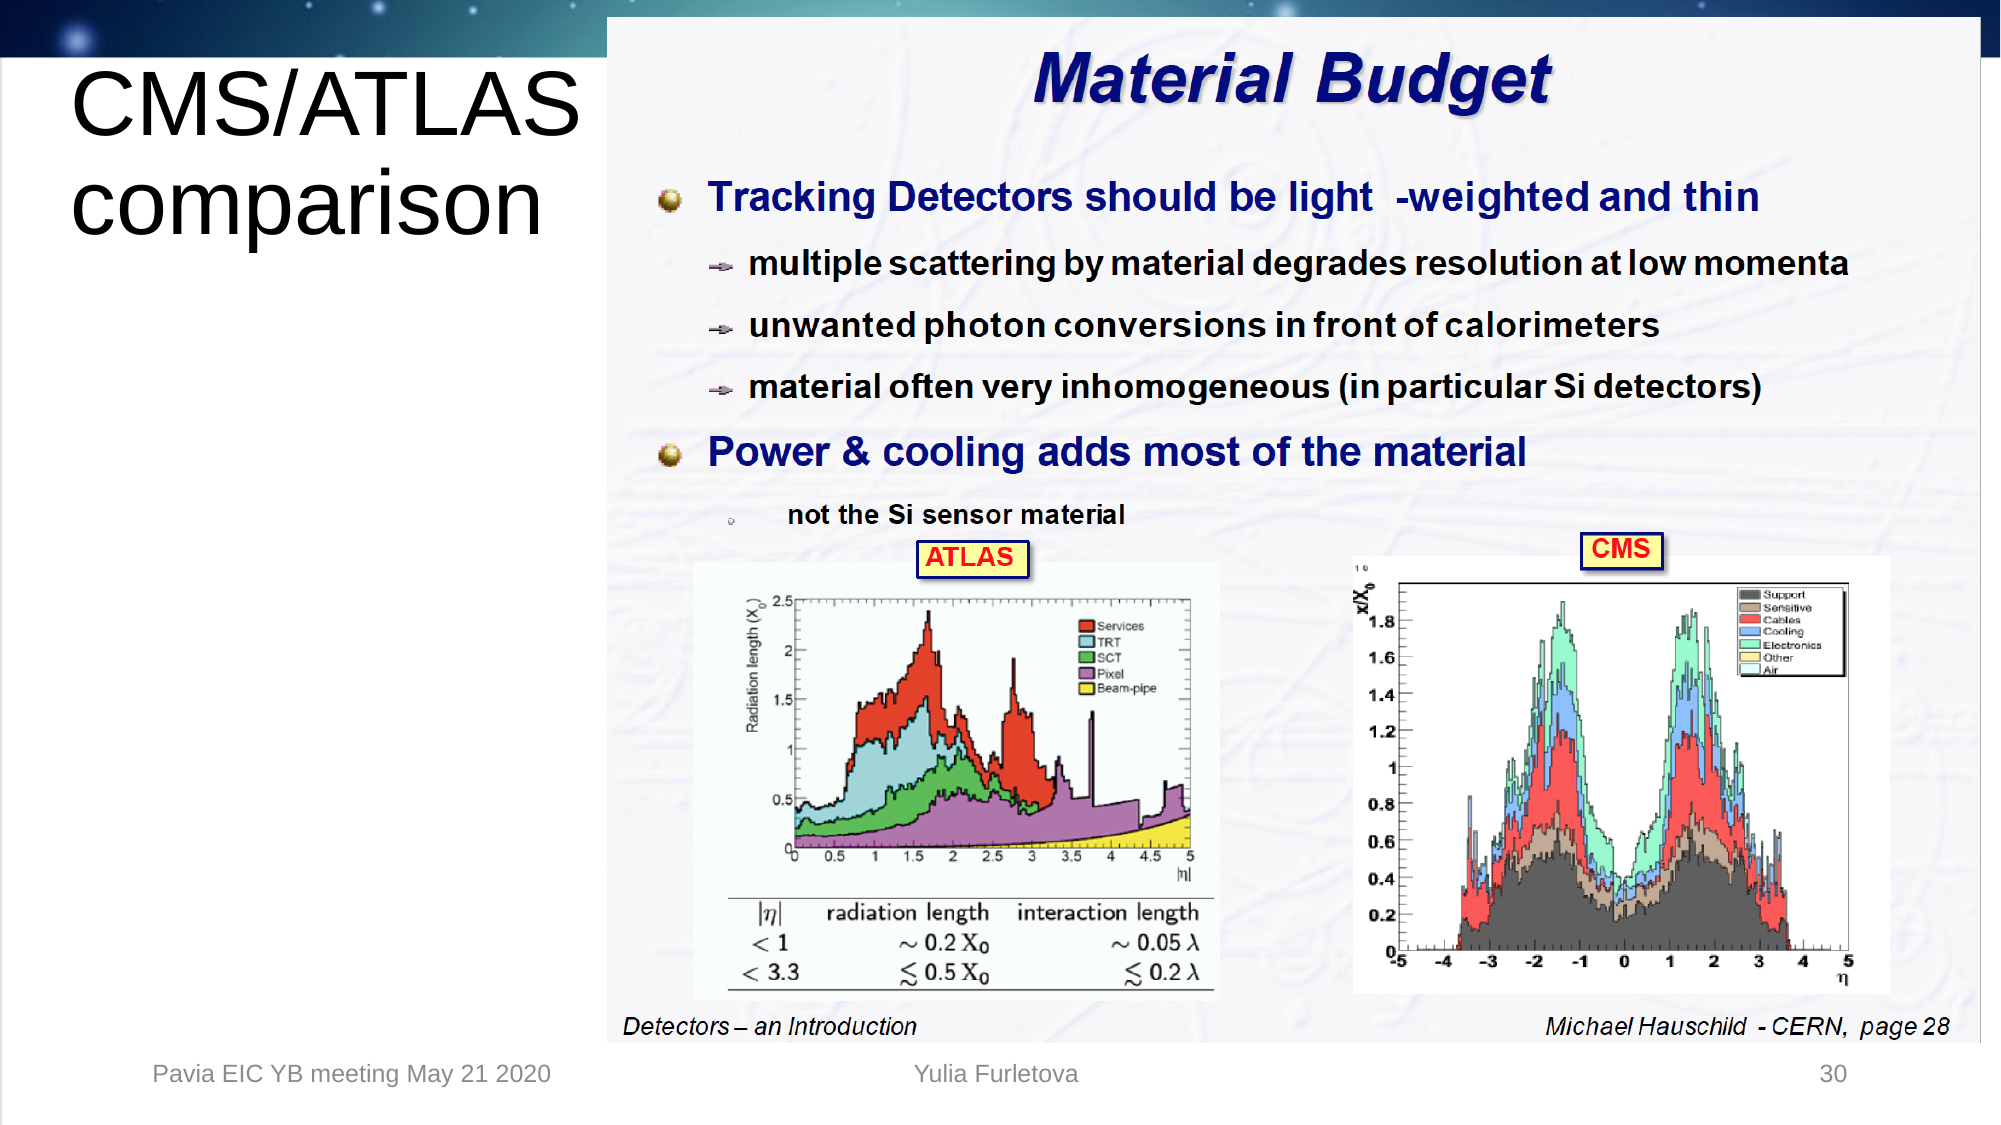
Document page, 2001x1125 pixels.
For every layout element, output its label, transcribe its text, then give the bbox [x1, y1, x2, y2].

picture [0, 0, 2001, 1125]
footer Yulia Furletova [662, 1043, 1338, 1103]
slide_number 30 [1412, 1043, 1863, 1103]
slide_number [137, 1042, 588, 1103]
title CMS/ATLAS comparison [55, 46, 607, 264]
